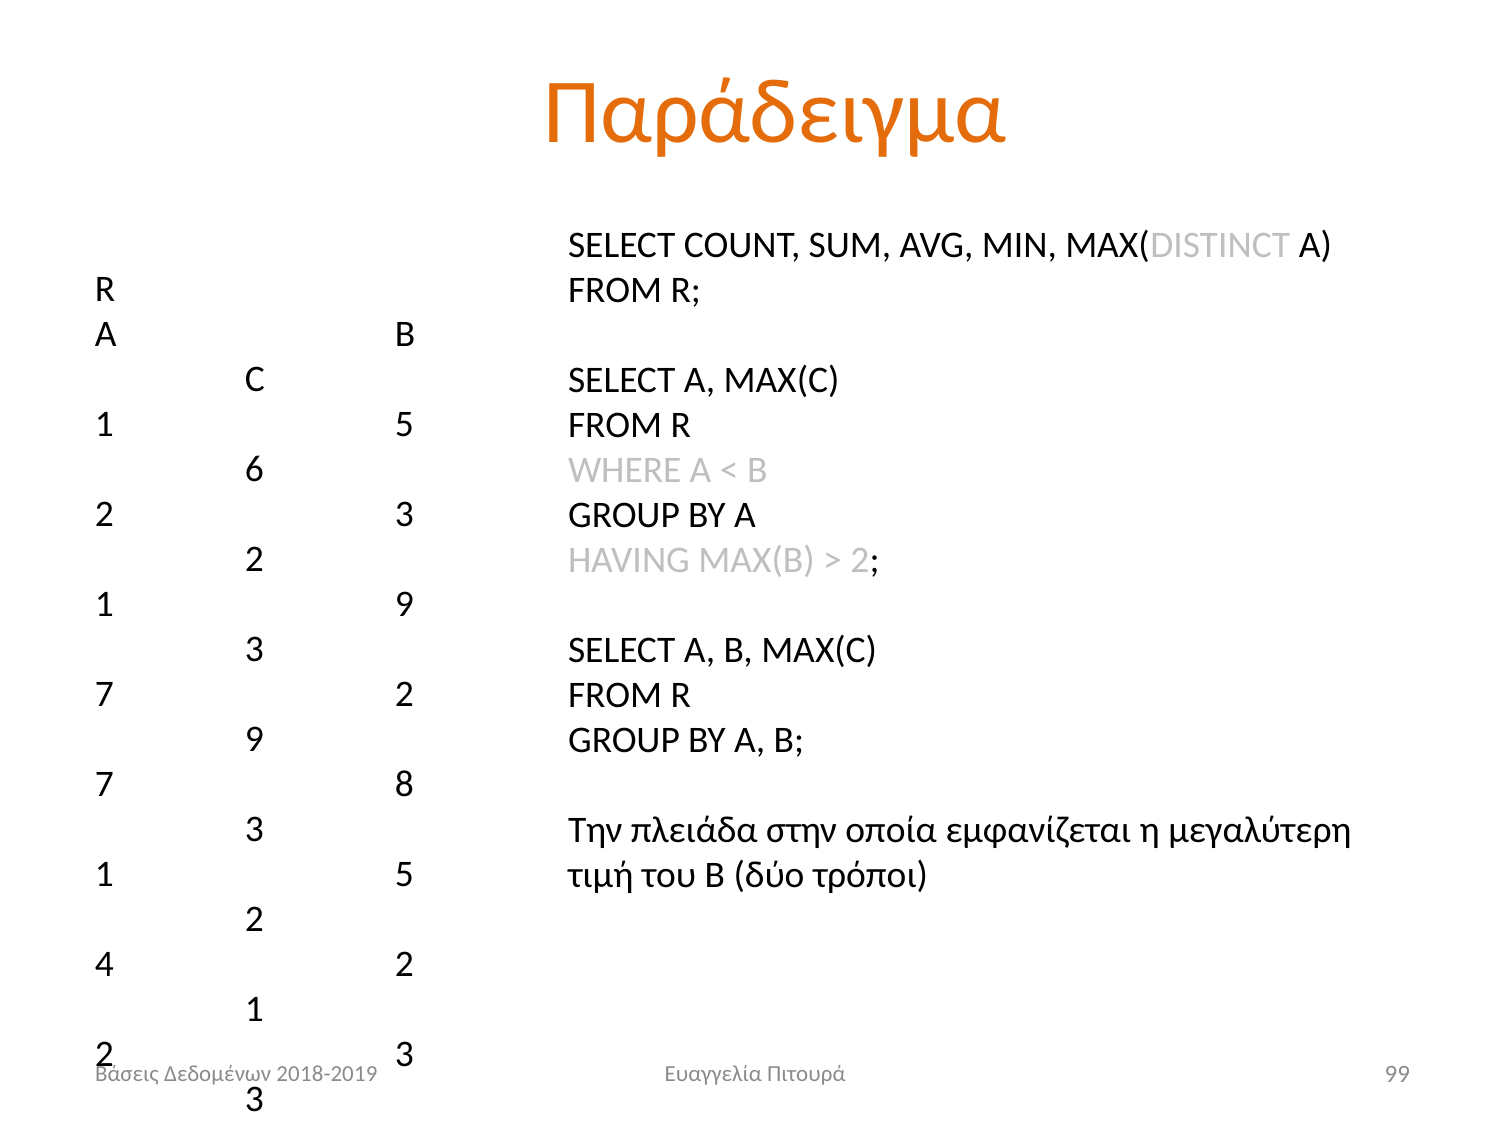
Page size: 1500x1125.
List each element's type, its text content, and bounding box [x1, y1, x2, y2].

text_box R A B C 1 5 6 2 3 2 1 9 3 7 2 9 7 8 3 1 5 2 4 2 1 2 3 3 4 1 8 [80, 257, 642, 1125]
footer Ευαγγελία Πιτουρά [642, 1042, 993, 1103]
text_box SELECT COUNT, SUM, AVG, MIN, MAX(DISTINCT A) FROM R; SELECT A, MAX(C) FROM R WHERE A < B GROUP BY A HAVING MAX(B) > 2; SELECT A, B, MAX(C) FROM R GROUP BY A, B; Την πλειάδα στην οποία εμφανίζεται η μεγαλύτερη τιμή του Β (δύο τρόποι) [553, 212, 1432, 948]
title Παράδειγμα [156, 0, 1394, 213]
slide_number 99 [1074, 1042, 1425, 1103]
